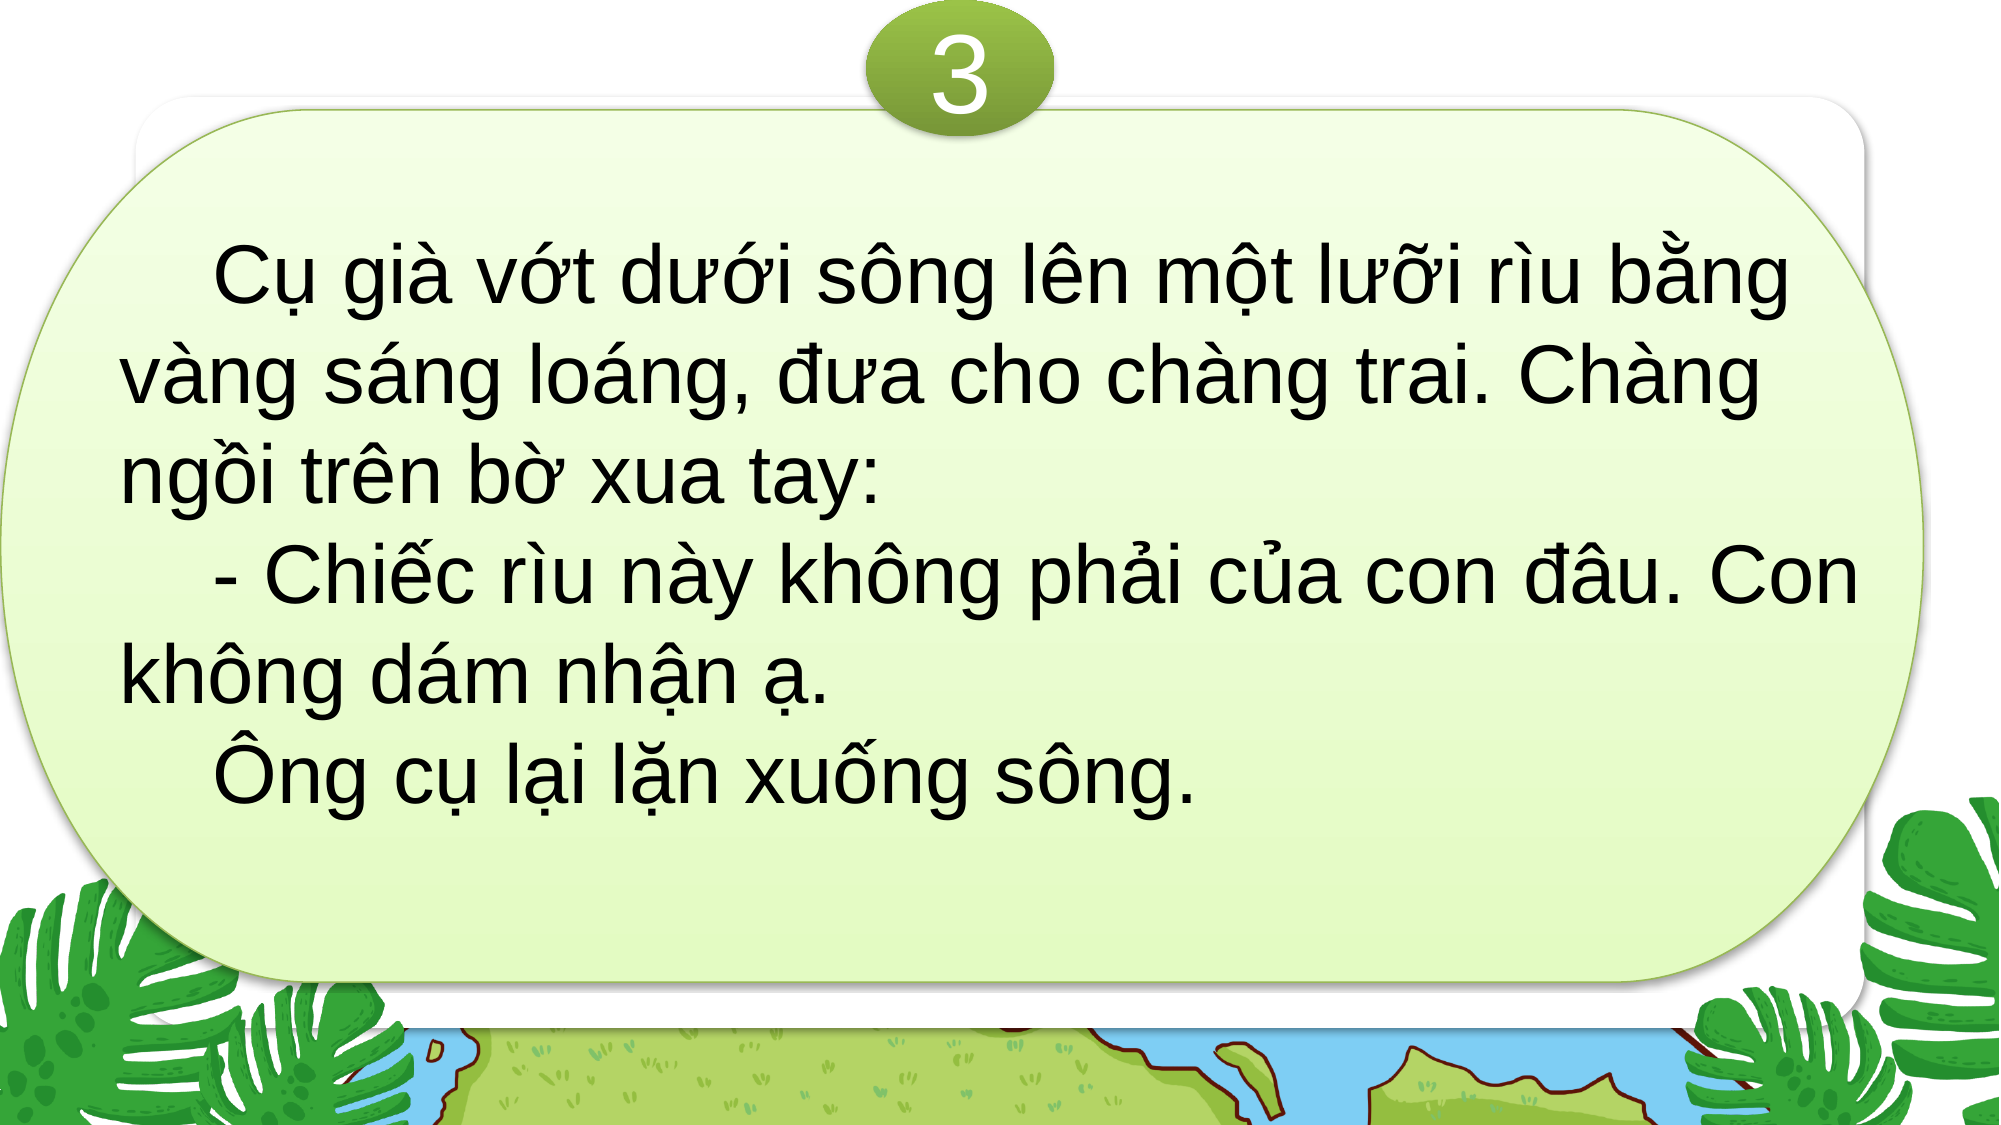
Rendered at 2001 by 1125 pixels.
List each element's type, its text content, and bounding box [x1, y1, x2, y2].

text_box 3 [866, 0, 1055, 137]
text_box [1877, 314, 1925, 778]
text_box Cụ già vớt dưới sông lên một lưỡi rìu bằng vàng sáng loáng, đưa cho chàng trai. Chàng ngồi trên bờ xua tay: - Chiếc rìu này không phải của con đâu. Con không dám nhận ạ. Ông cụ lại lặn xuống sông. [105, 212, 1877, 828]
text_box [109, 109, 1815, 212]
text_box [0, 218, 1852, 983]
picture [0, 748, 2000, 1125]
